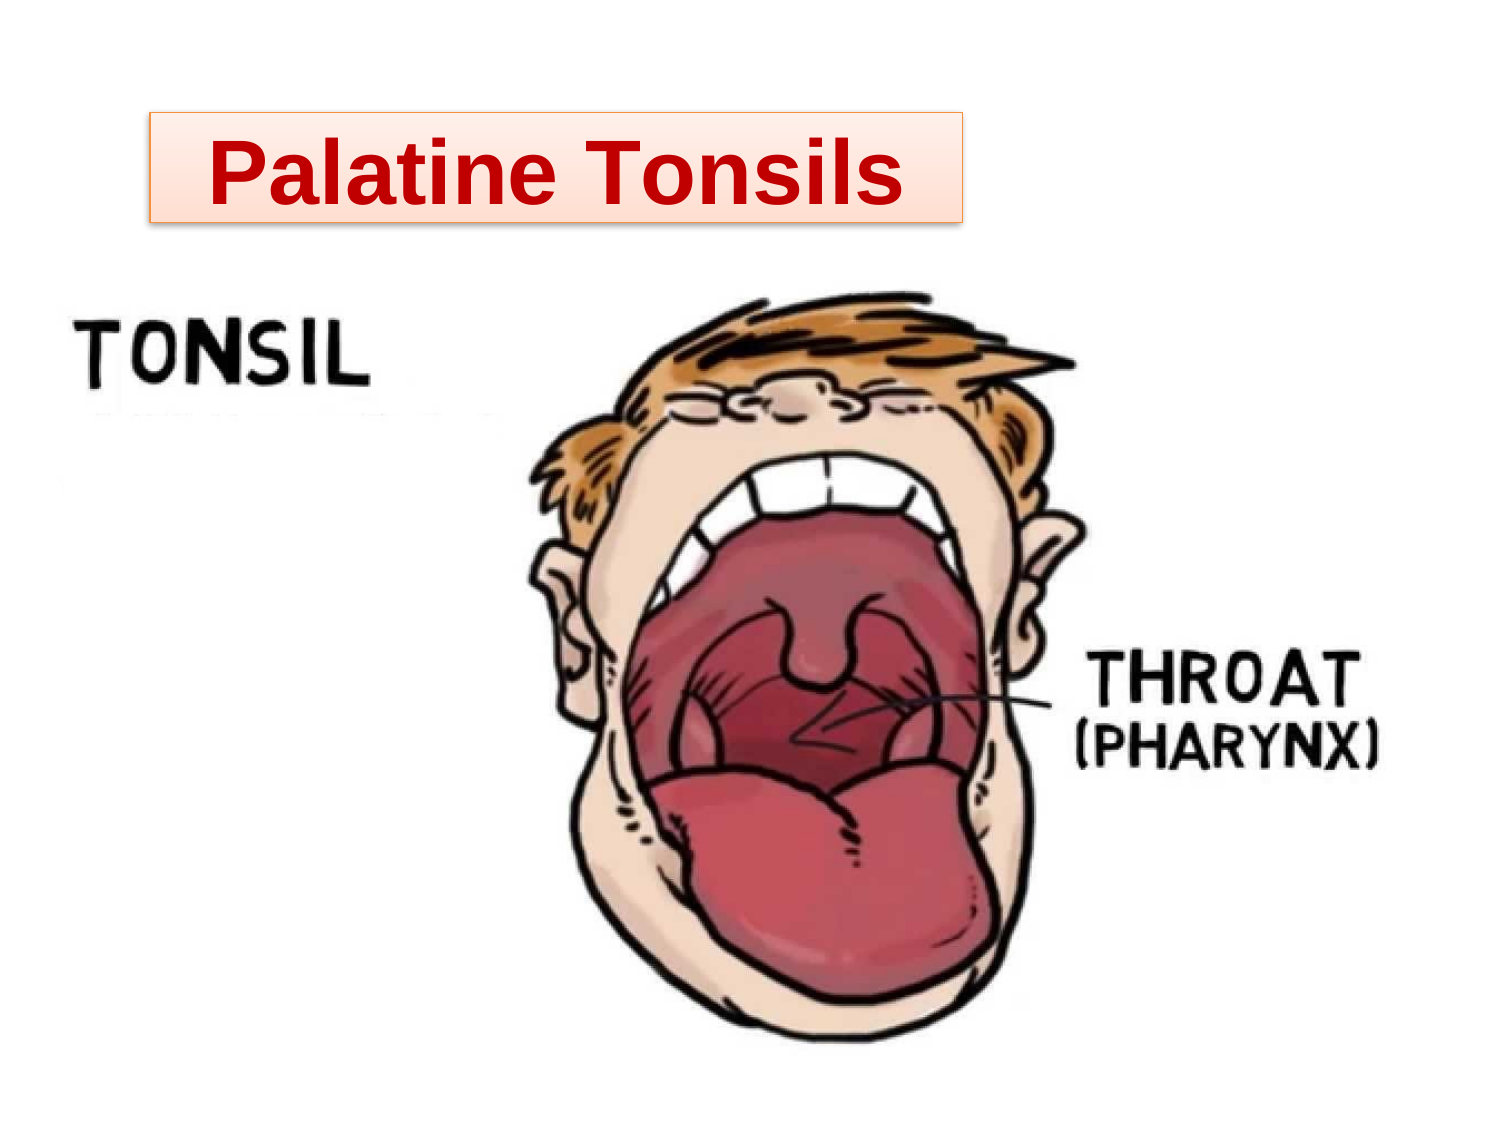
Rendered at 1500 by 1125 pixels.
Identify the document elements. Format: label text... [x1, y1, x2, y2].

text_box Palatine Tonsils [149, 112, 963, 223]
picture [49, 262, 1476, 1065]
